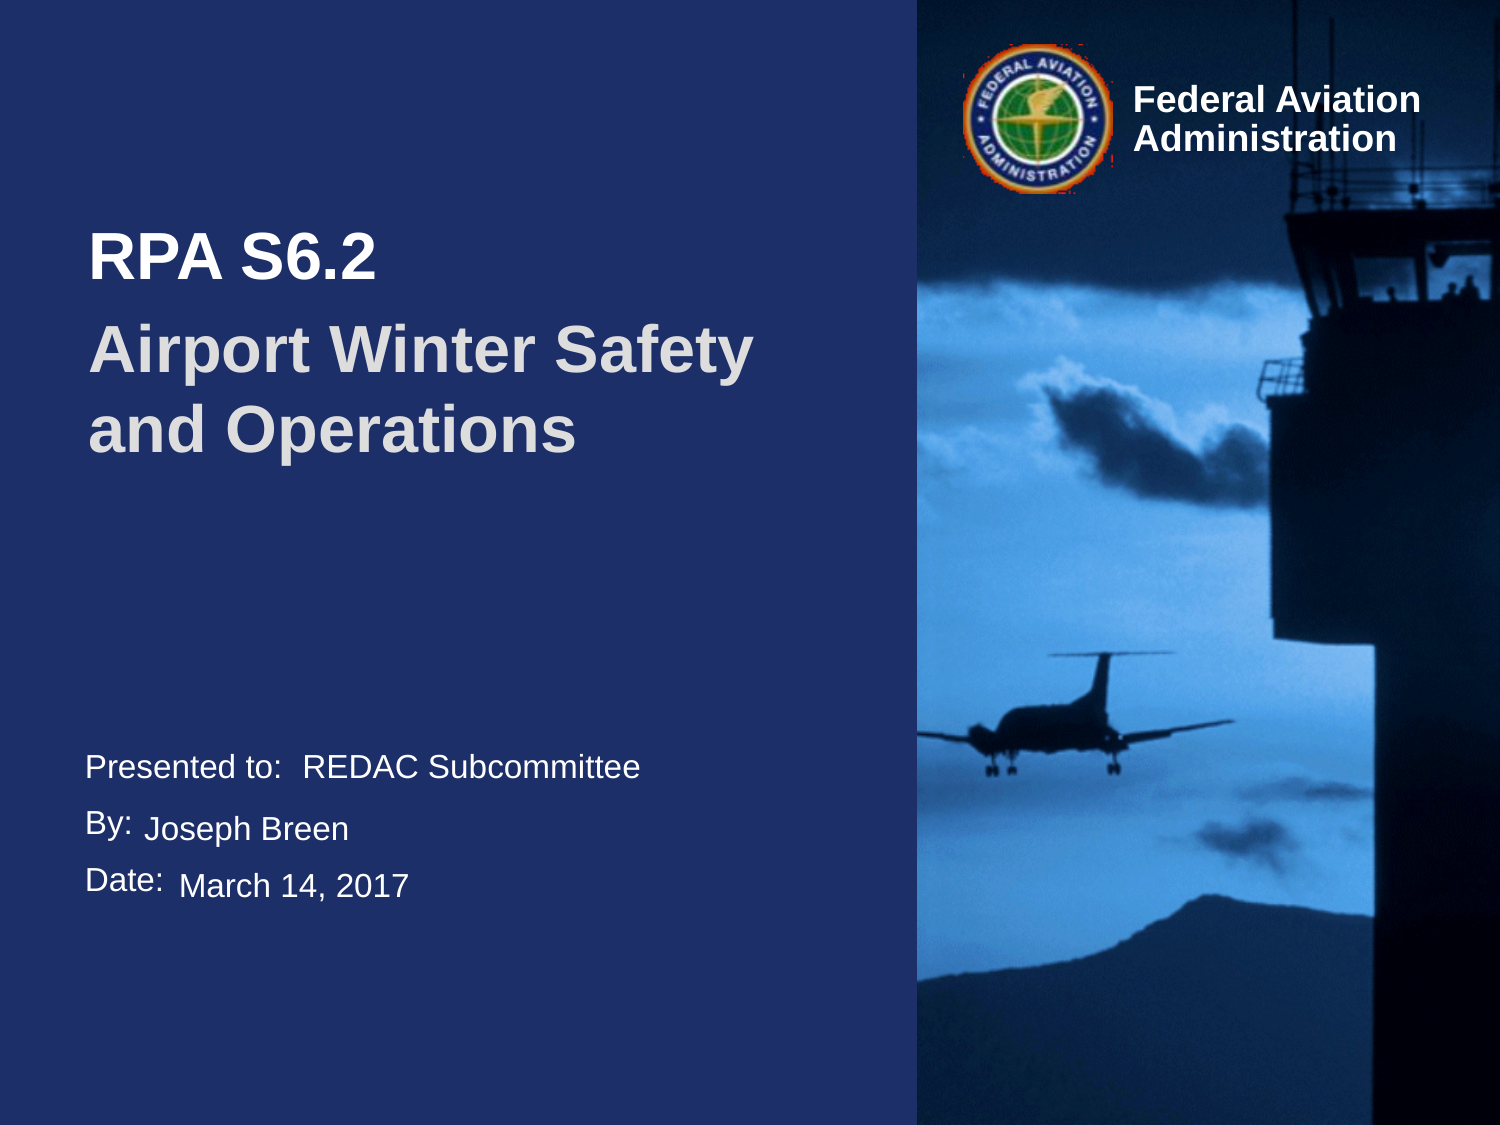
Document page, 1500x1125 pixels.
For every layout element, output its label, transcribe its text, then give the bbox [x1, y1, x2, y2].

title [73, 51, 891, 281]
text_box REDAC Subcommittee [287, 737, 903, 793]
subtitle RPA S6.2 Airport Winter Safety and Operations [73, 111, 886, 576]
picture [917, 0, 1500, 1125]
text_box March 14, 2017 [163, 856, 733, 912]
text_box Joseph Breen [129, 799, 698, 855]
